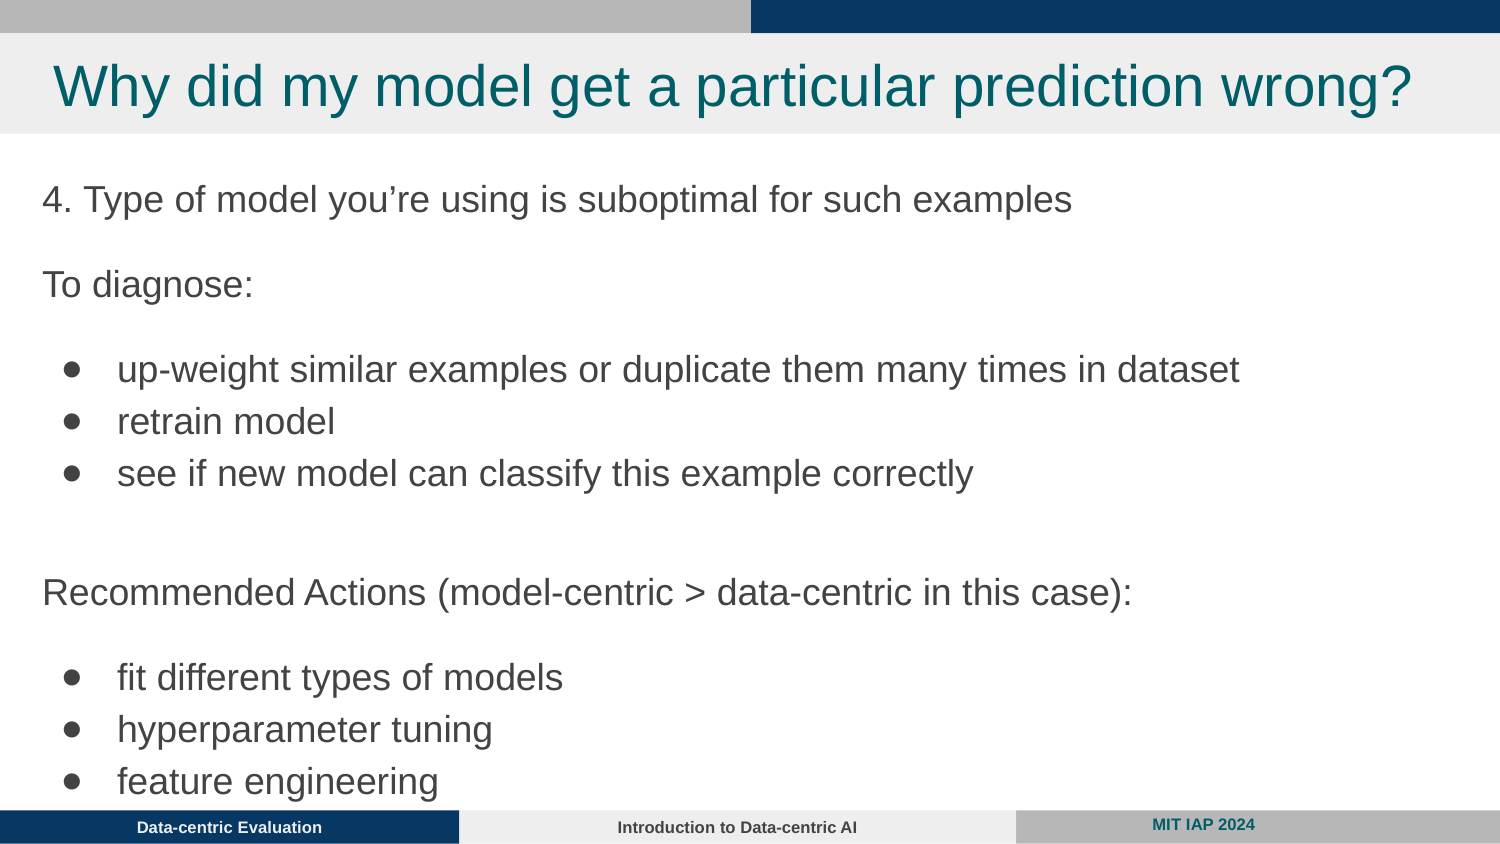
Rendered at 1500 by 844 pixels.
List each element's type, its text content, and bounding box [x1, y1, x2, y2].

title Why did my model get a particular prediction wrong? [38, 33, 1437, 134]
list 4. Type of model you’re using is suboptimal for such examples To diagnose: up-weight similar examples or duplicate them many times in dataset retrain model see if new model can classify this example correctly Recommended Actions (model-centric > data-centric in this case): fit different types of models hyperparameter tuning feature engineering [26, 153, 1425, 791]
